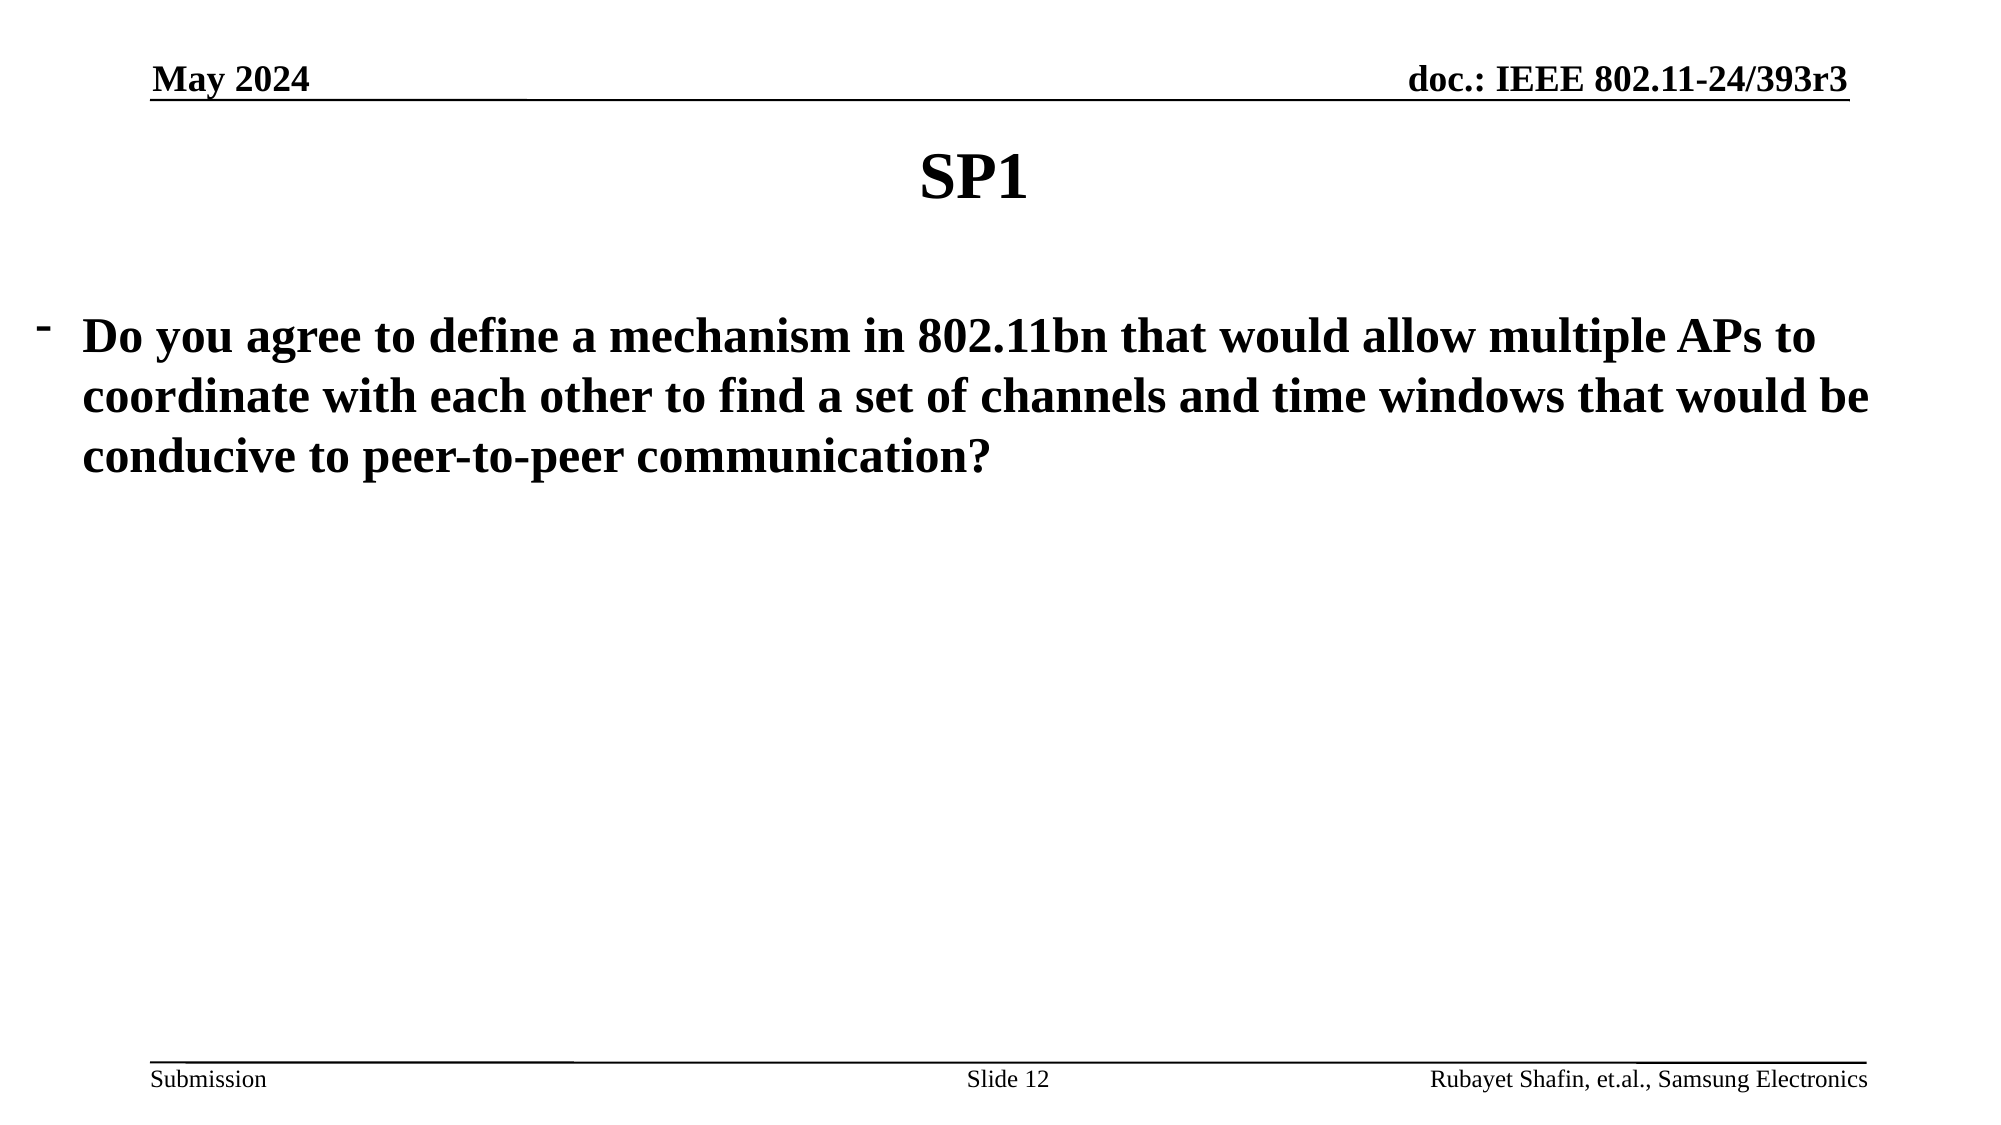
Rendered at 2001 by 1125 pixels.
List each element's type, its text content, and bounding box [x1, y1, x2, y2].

footer Rubayet Shafin, et.al., Samsung Electronics [1171, 1061, 1869, 1093]
slide_number Slide 12 [950, 1061, 1067, 1123]
title SP1 [124, 99, 1825, 245]
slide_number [152, 54, 563, 100]
list Do you agree to define a mechanism in 802.11bn that would allow multiple APs to coordinate with each other to find a set of channels and time windows that would be conducive to peer-to-peer communication? [20, 294, 1980, 951]
